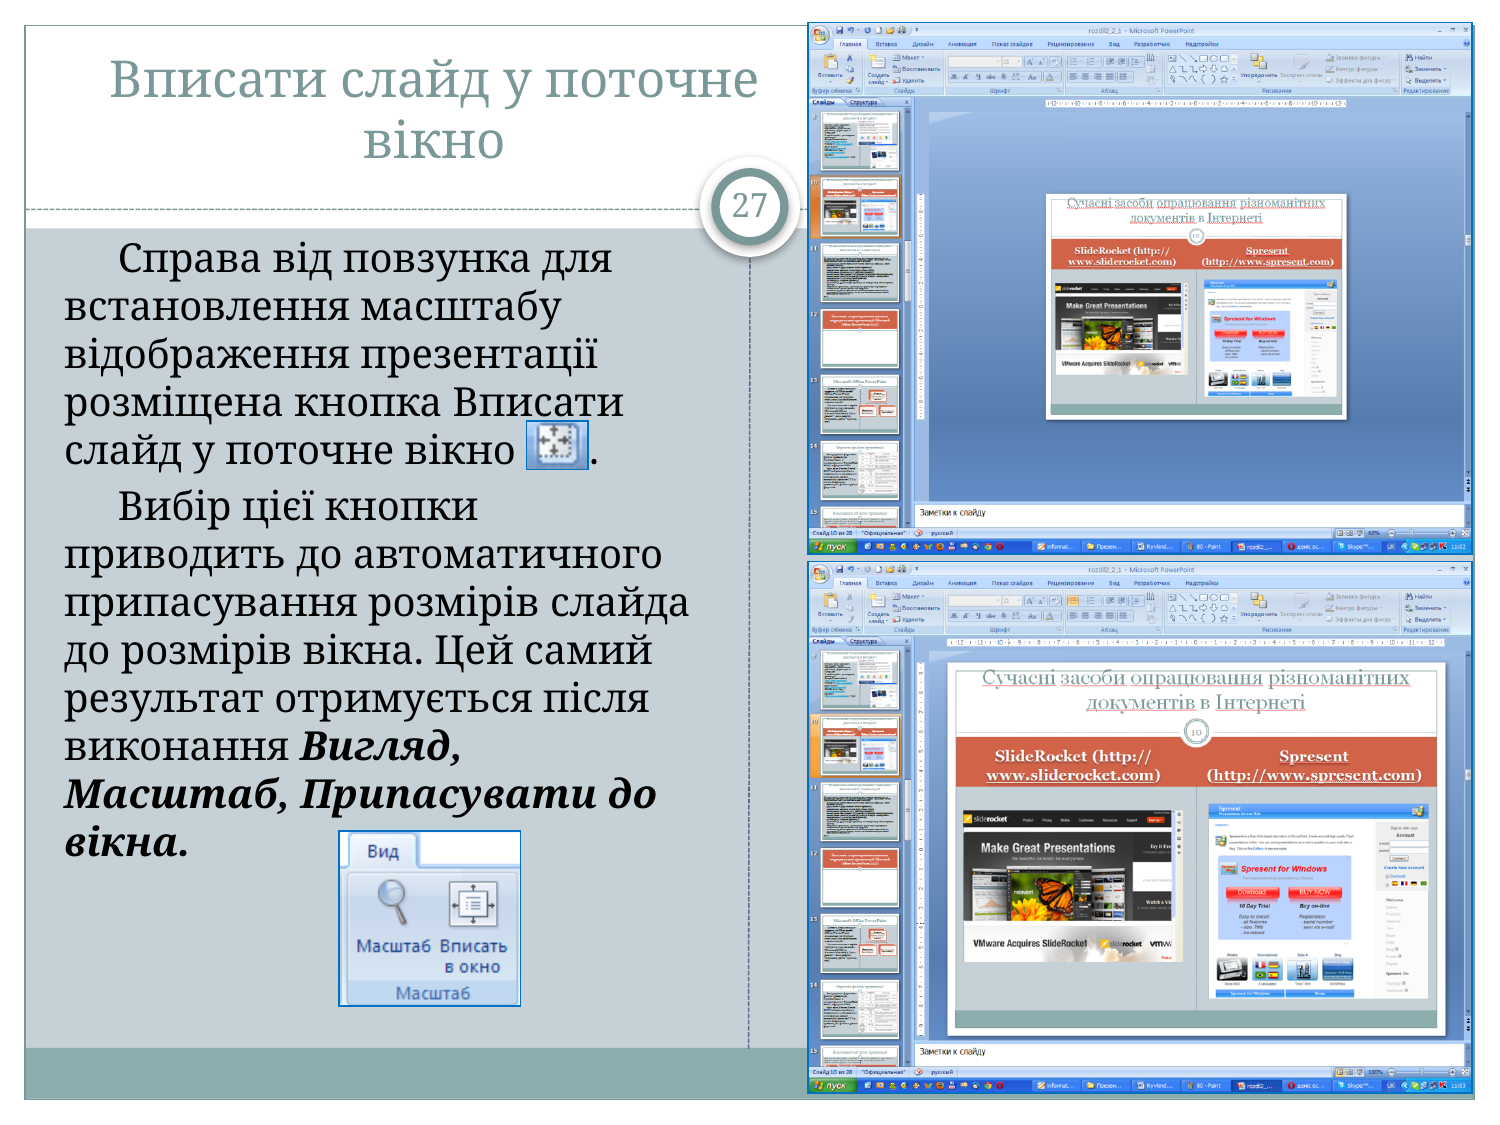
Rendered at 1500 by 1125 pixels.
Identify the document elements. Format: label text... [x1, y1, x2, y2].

title Вписати слайд у поточне вікно [49, 37, 801, 176]
picture [808, 562, 1472, 1093]
slide_number 27 [712, 170, 788, 243]
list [808, 23, 1472, 554]
picture [527, 421, 588, 469]
list Справа від повзунка для встановлення масштабу відображення презентації розміщена кнопка Вписати слайд у поточне вікно . Вибір цієї кнопки приводить до автоматичного припасування розмірів слайда до розмірів вікна. Цей самий результат отримується після виконання Вигляд, Масштаб, Припасувати до вікна. [49, 224, 712, 993]
picture [339, 831, 520, 1006]
